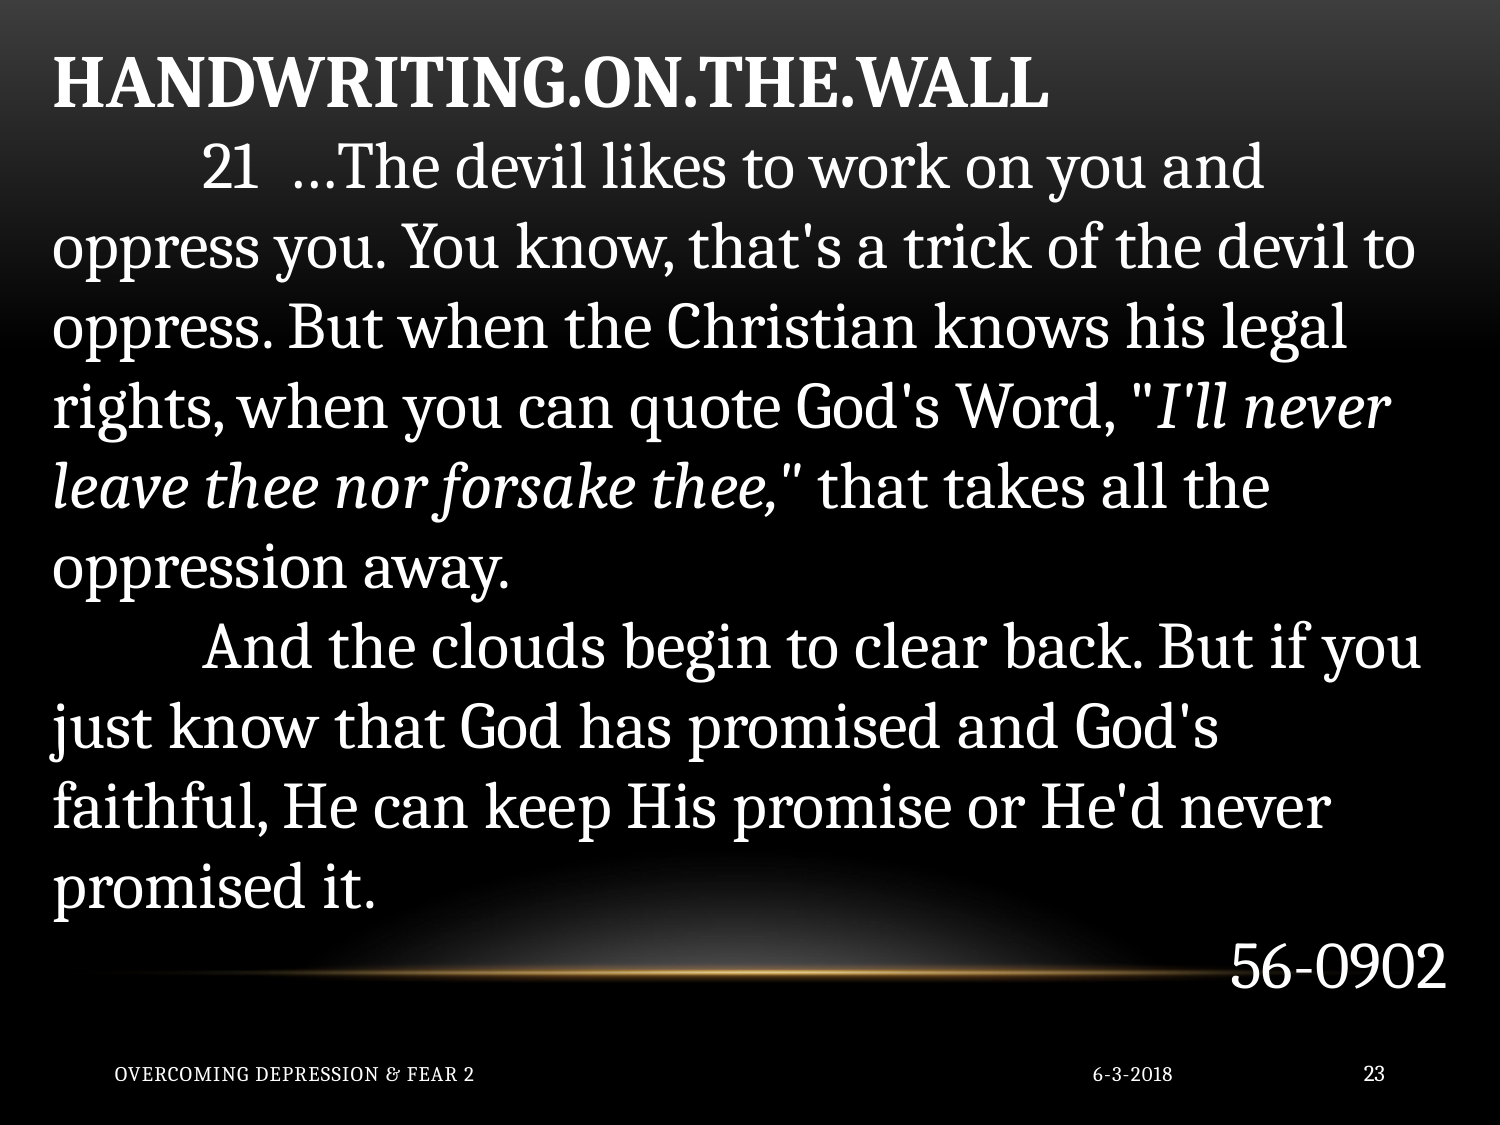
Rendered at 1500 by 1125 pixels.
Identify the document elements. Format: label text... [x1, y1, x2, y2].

slide_number 23 [1237, 1042, 1400, 1103]
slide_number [937, 1042, 1188, 1103]
footer Overcoming Depression & Fear 2 [99, 1042, 575, 1103]
picture [0, 0, 1500, 1125]
text_box HANDWRITING.ON.THE.WALL 21 …The devil likes to work on you and oppress you. You know, that's a trick of the devil to oppress. But when the Christian knows his legal rights, when you can quote God's Word, "I'll never leave thee nor forsake thee," that takes all the oppression away. And the clouds begin to clear back. But if you just know that God has promised and God's faithful, He can keep His promise or He'd never promised it. 56-0902 [37, 24, 1463, 1010]
